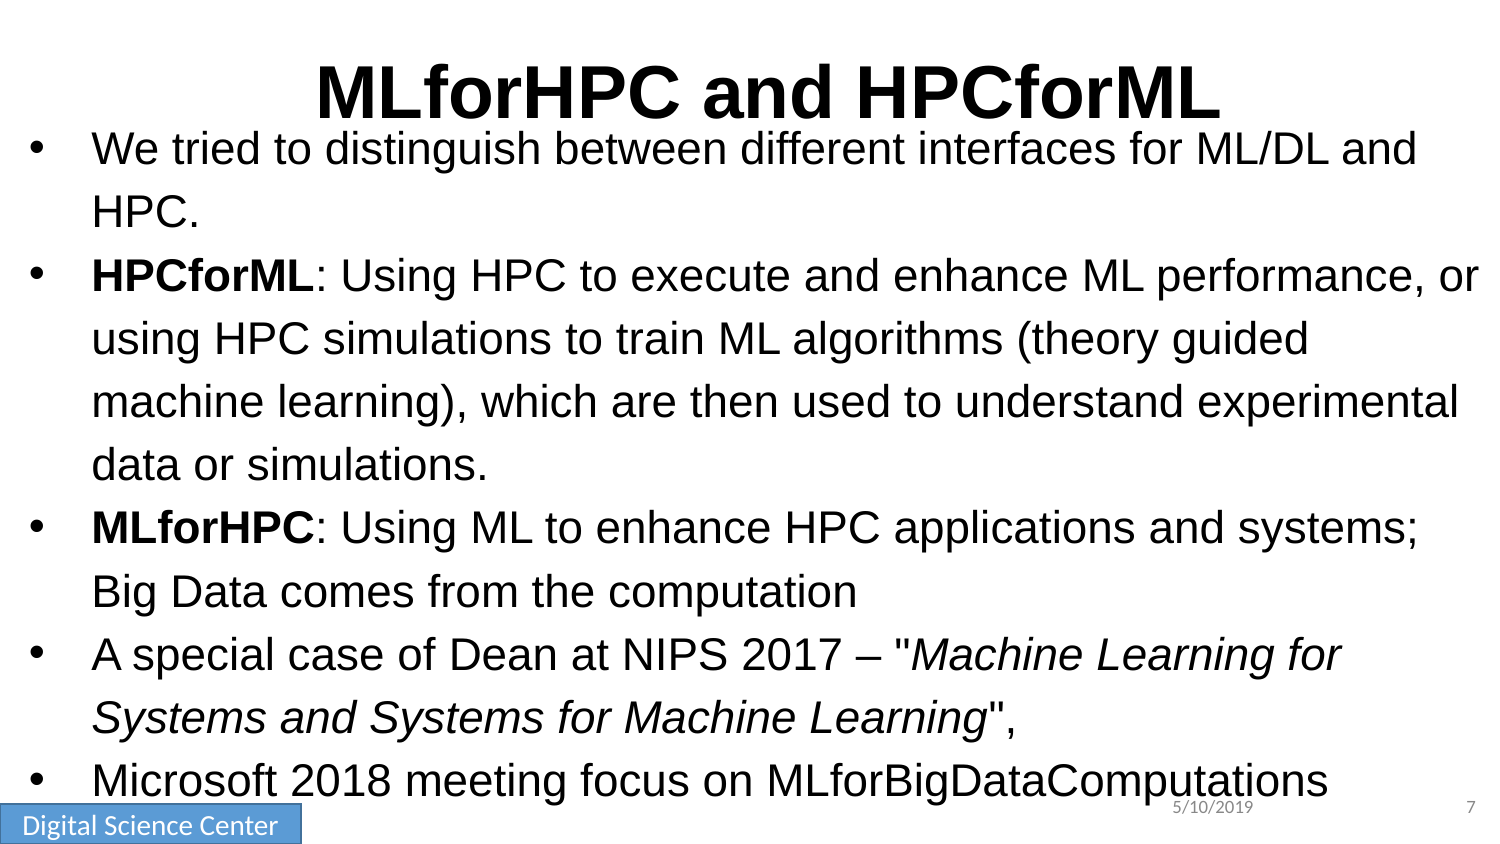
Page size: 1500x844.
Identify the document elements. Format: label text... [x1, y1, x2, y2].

list We tried to distinguish between different interfaces for ML/DL and HPC. HPCforML: Using HPC to execute and enhance ML performance, or using HPC simulations to train ML algorithms (theory guided machine learning), which are then used to understand experimental data or simulations. MLforHPC: Using ML to enhance HPC applications and systems; Big Data comes from the computation A special case of Dean at NIPS 2017 – "Machine Learning for Systems and Systems for Machine Learning", Microsoft 2018 meeting focus on MLforBigDataComputations [5, 105, 1495, 677]
slide_number 7 [1352, 783, 1488, 829]
title MLforHPC and HPCforML [122, 0, 1417, 105]
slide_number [1161, 783, 1321, 829]
